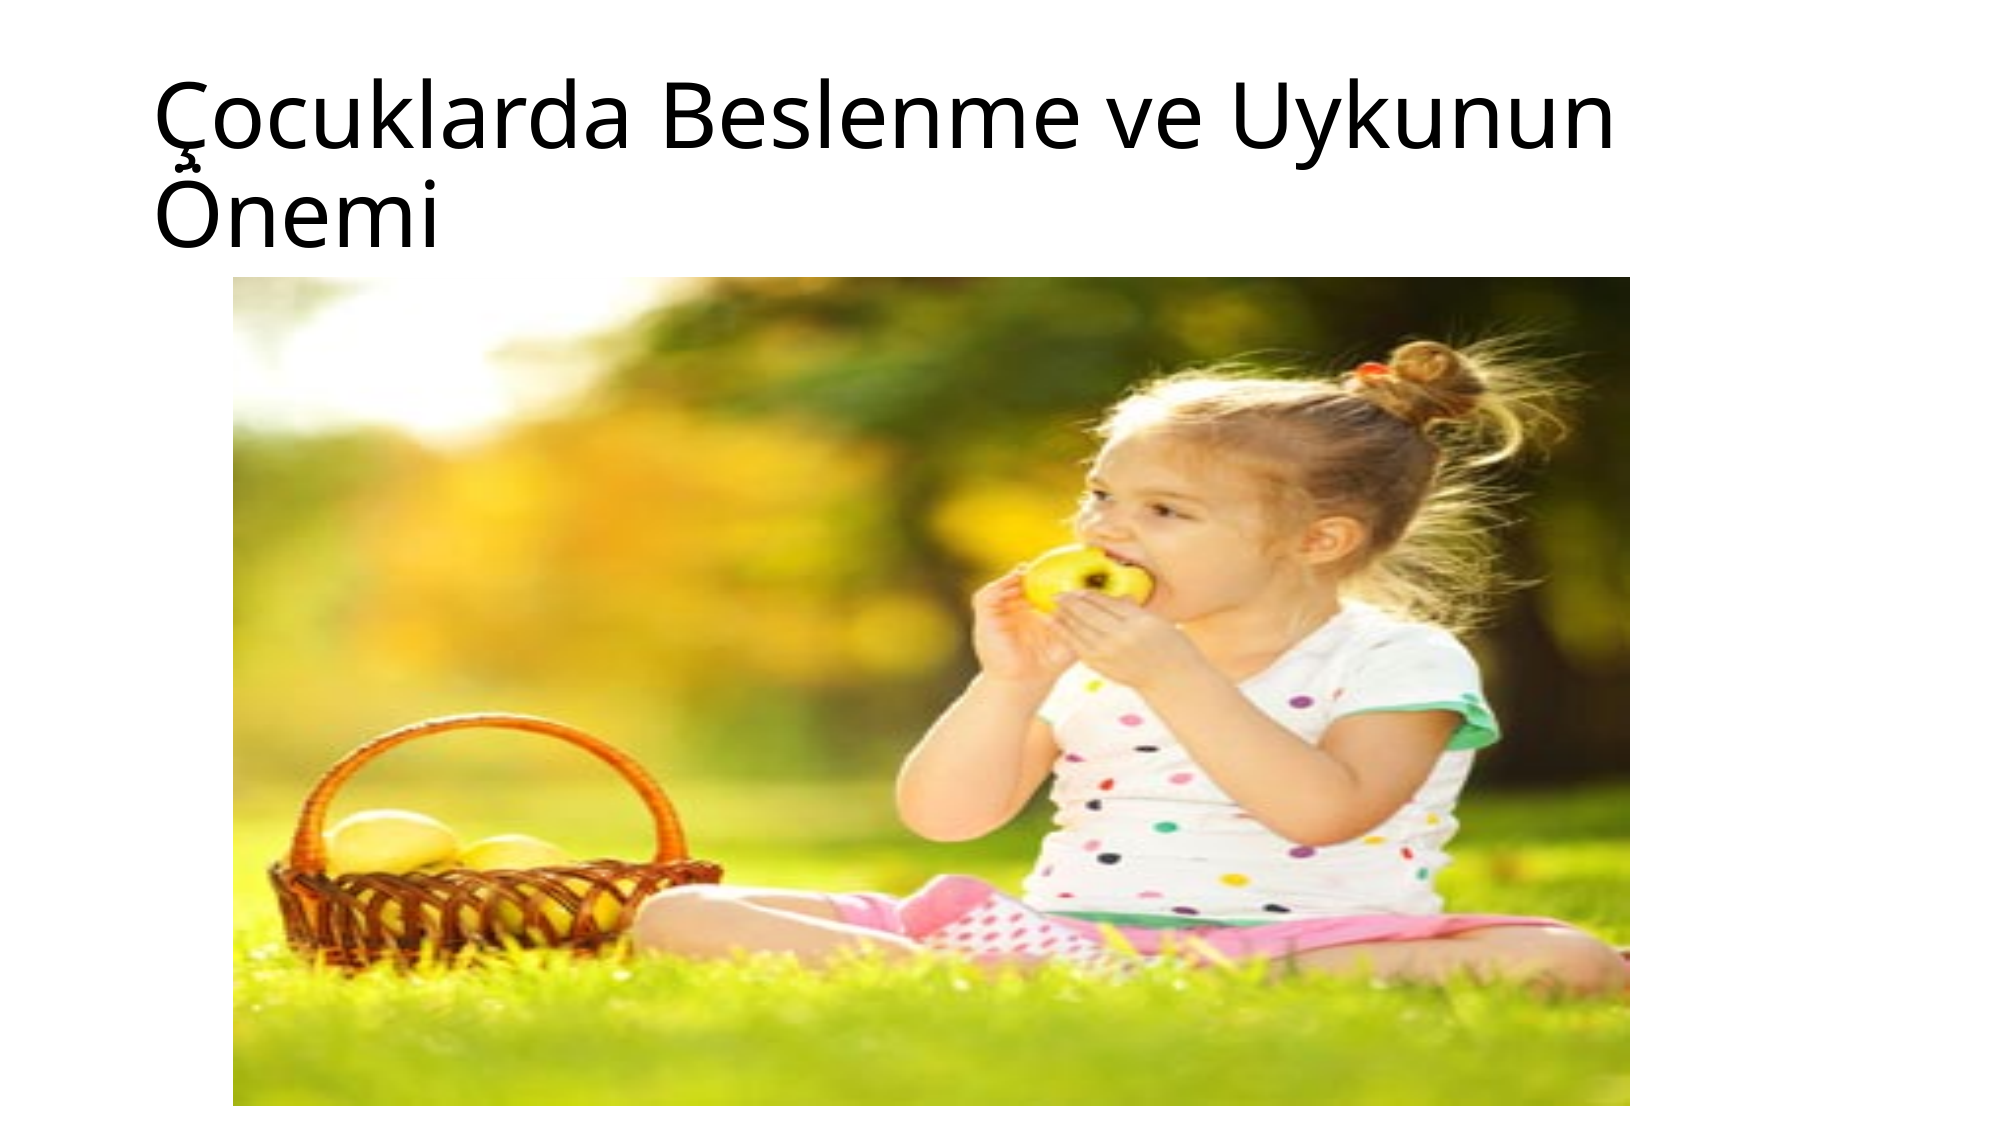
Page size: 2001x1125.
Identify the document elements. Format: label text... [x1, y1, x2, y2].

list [233, 277, 1630, 1106]
title Çocuklarda Beslenme ve Uykunun Önemi [137, 59, 1863, 278]
